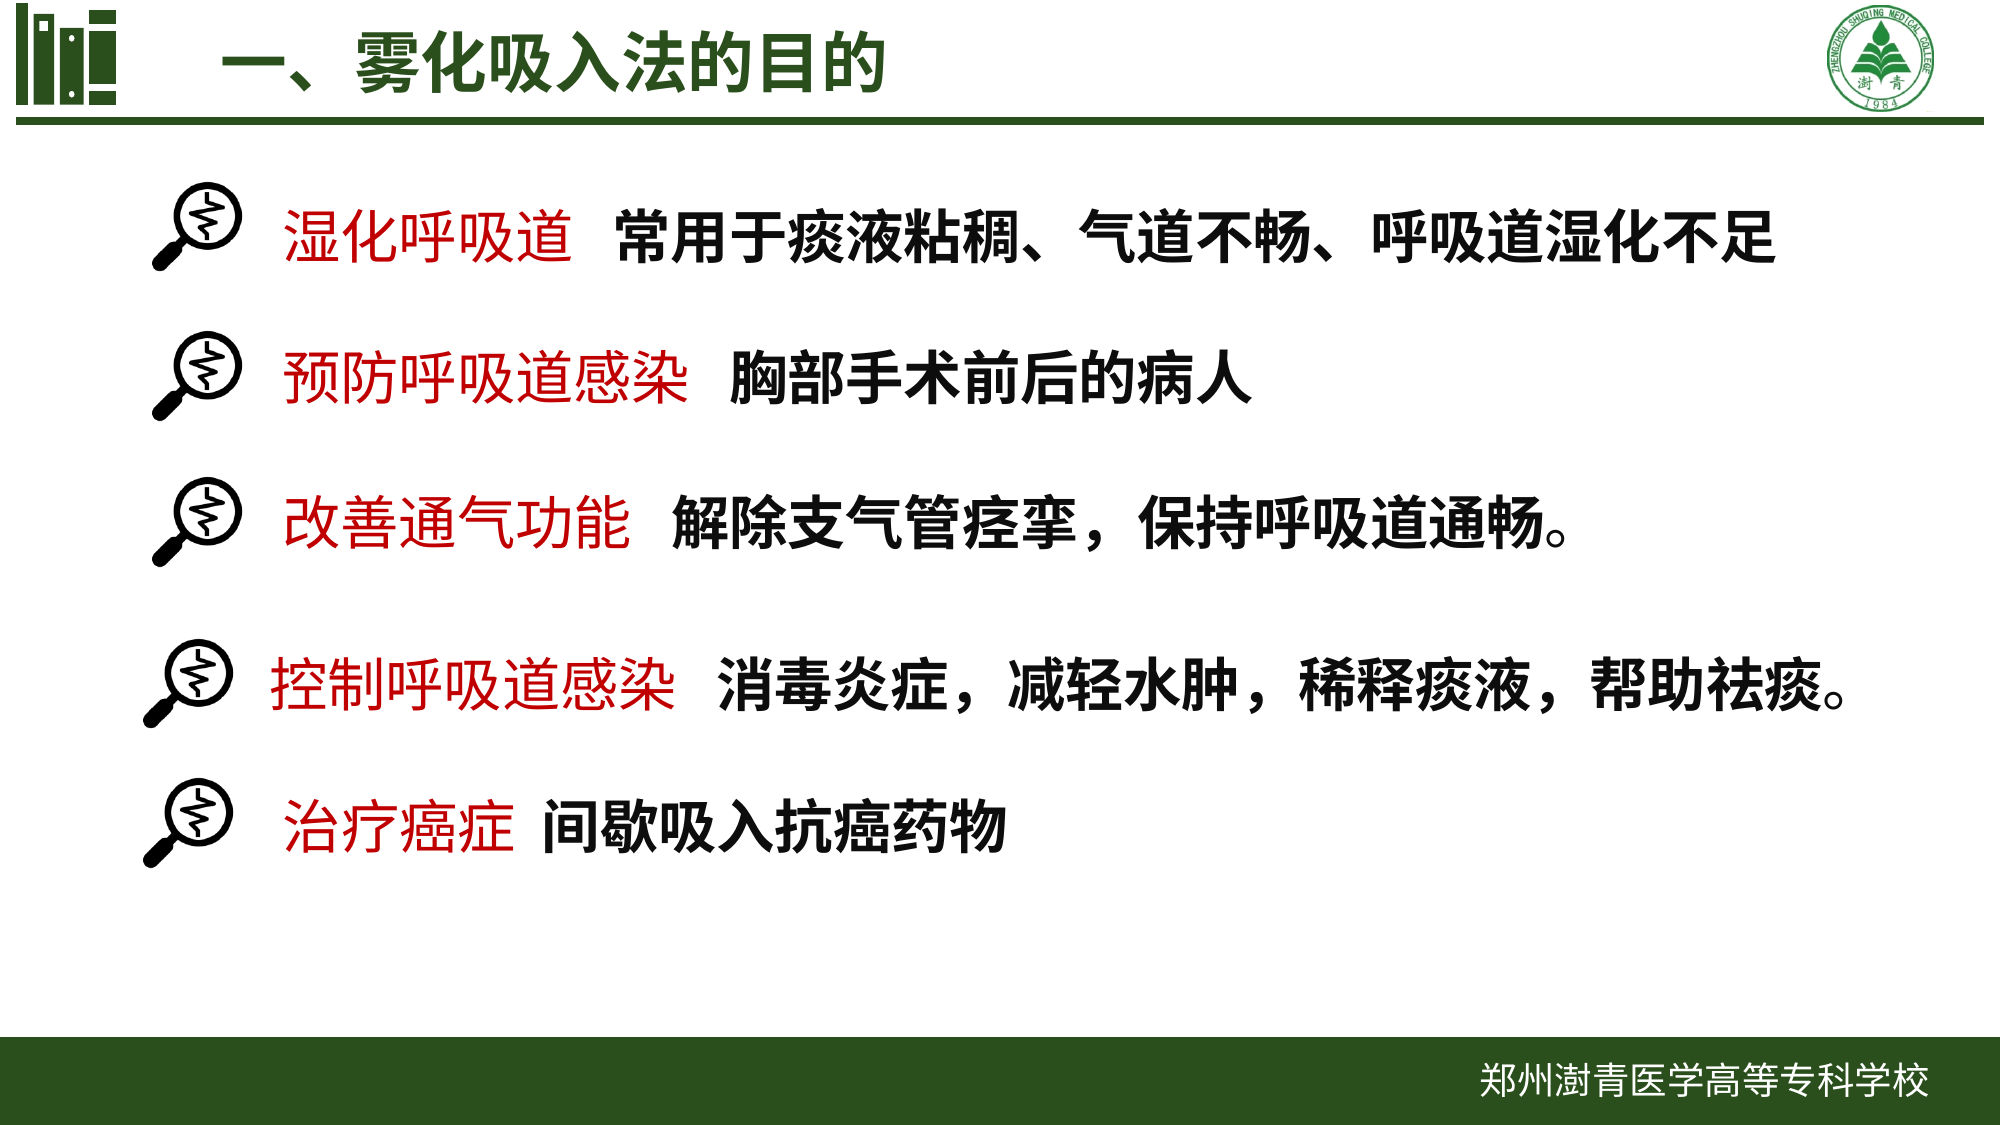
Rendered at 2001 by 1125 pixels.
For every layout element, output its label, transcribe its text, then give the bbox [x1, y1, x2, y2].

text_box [133, 747, 1858, 878]
text_box 郑州澍青医学高等专科学校 [1465, 1049, 1950, 1125]
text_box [142, 443, 1858, 577]
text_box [142, 298, 1858, 431]
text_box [142, 158, 1858, 281]
list 一、雾化吸入法的目的 [205, 13, 1508, 109]
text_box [133, 605, 1980, 738]
picture [1827, 5, 1934, 112]
